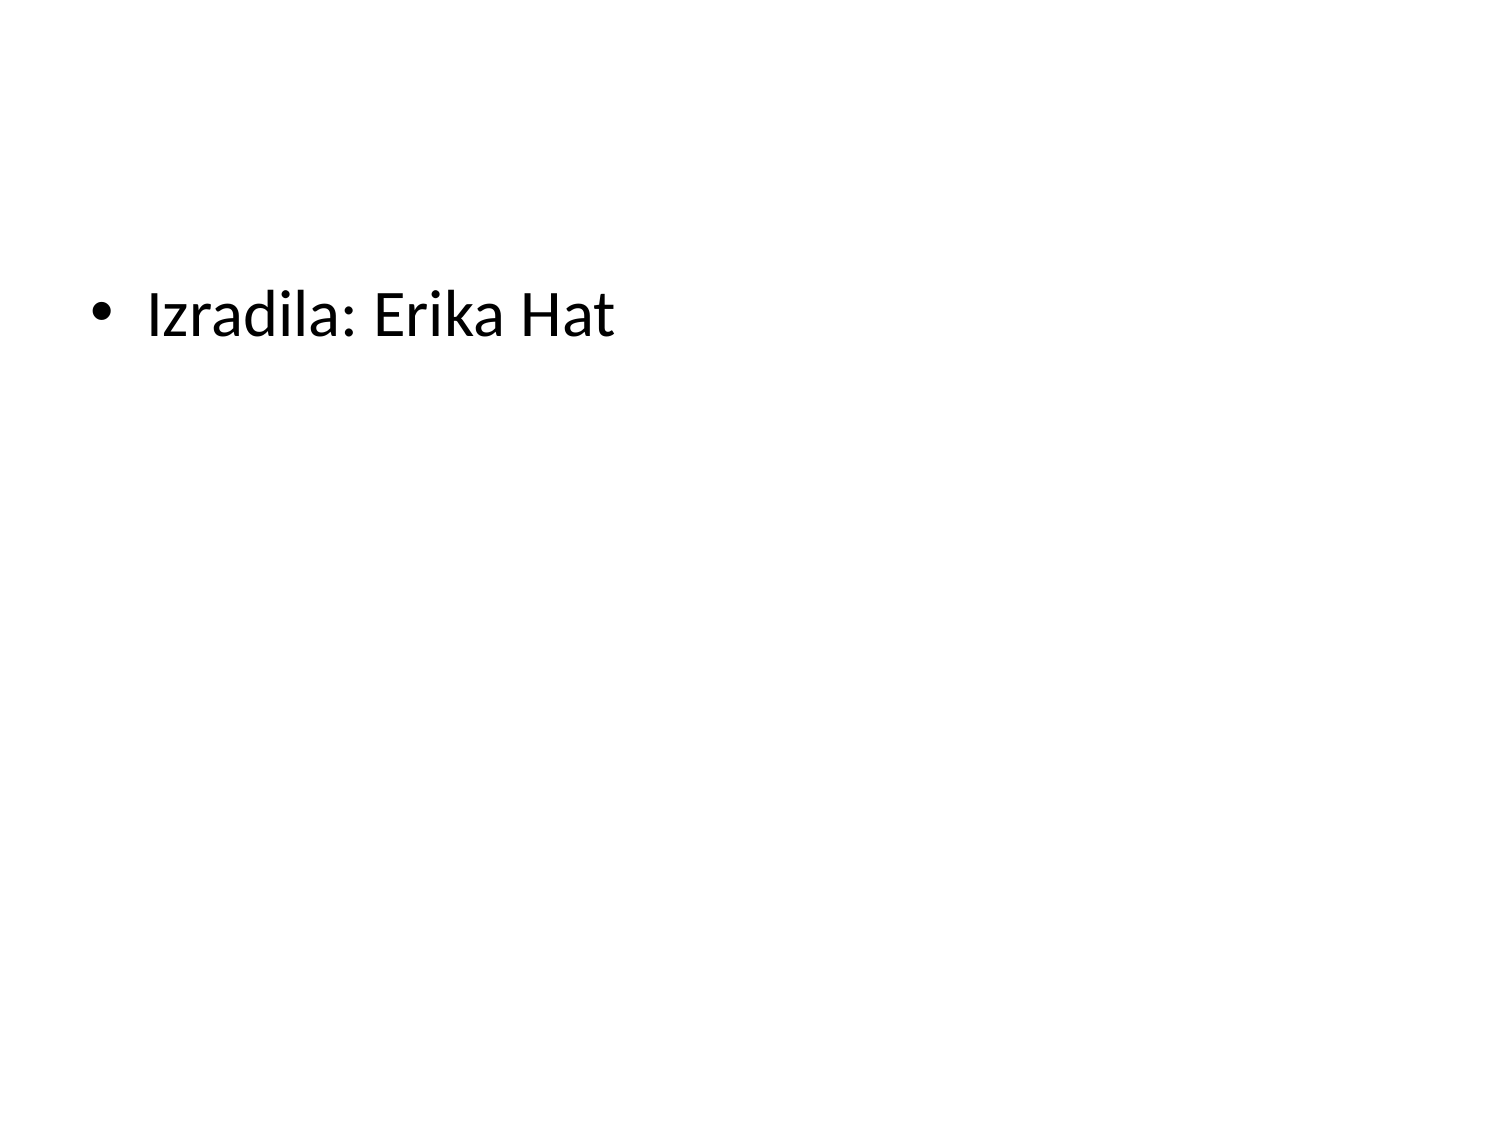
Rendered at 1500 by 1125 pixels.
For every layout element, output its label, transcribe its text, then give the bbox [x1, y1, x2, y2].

list Izradila: Erika Hat [75, 262, 1425, 1005]
